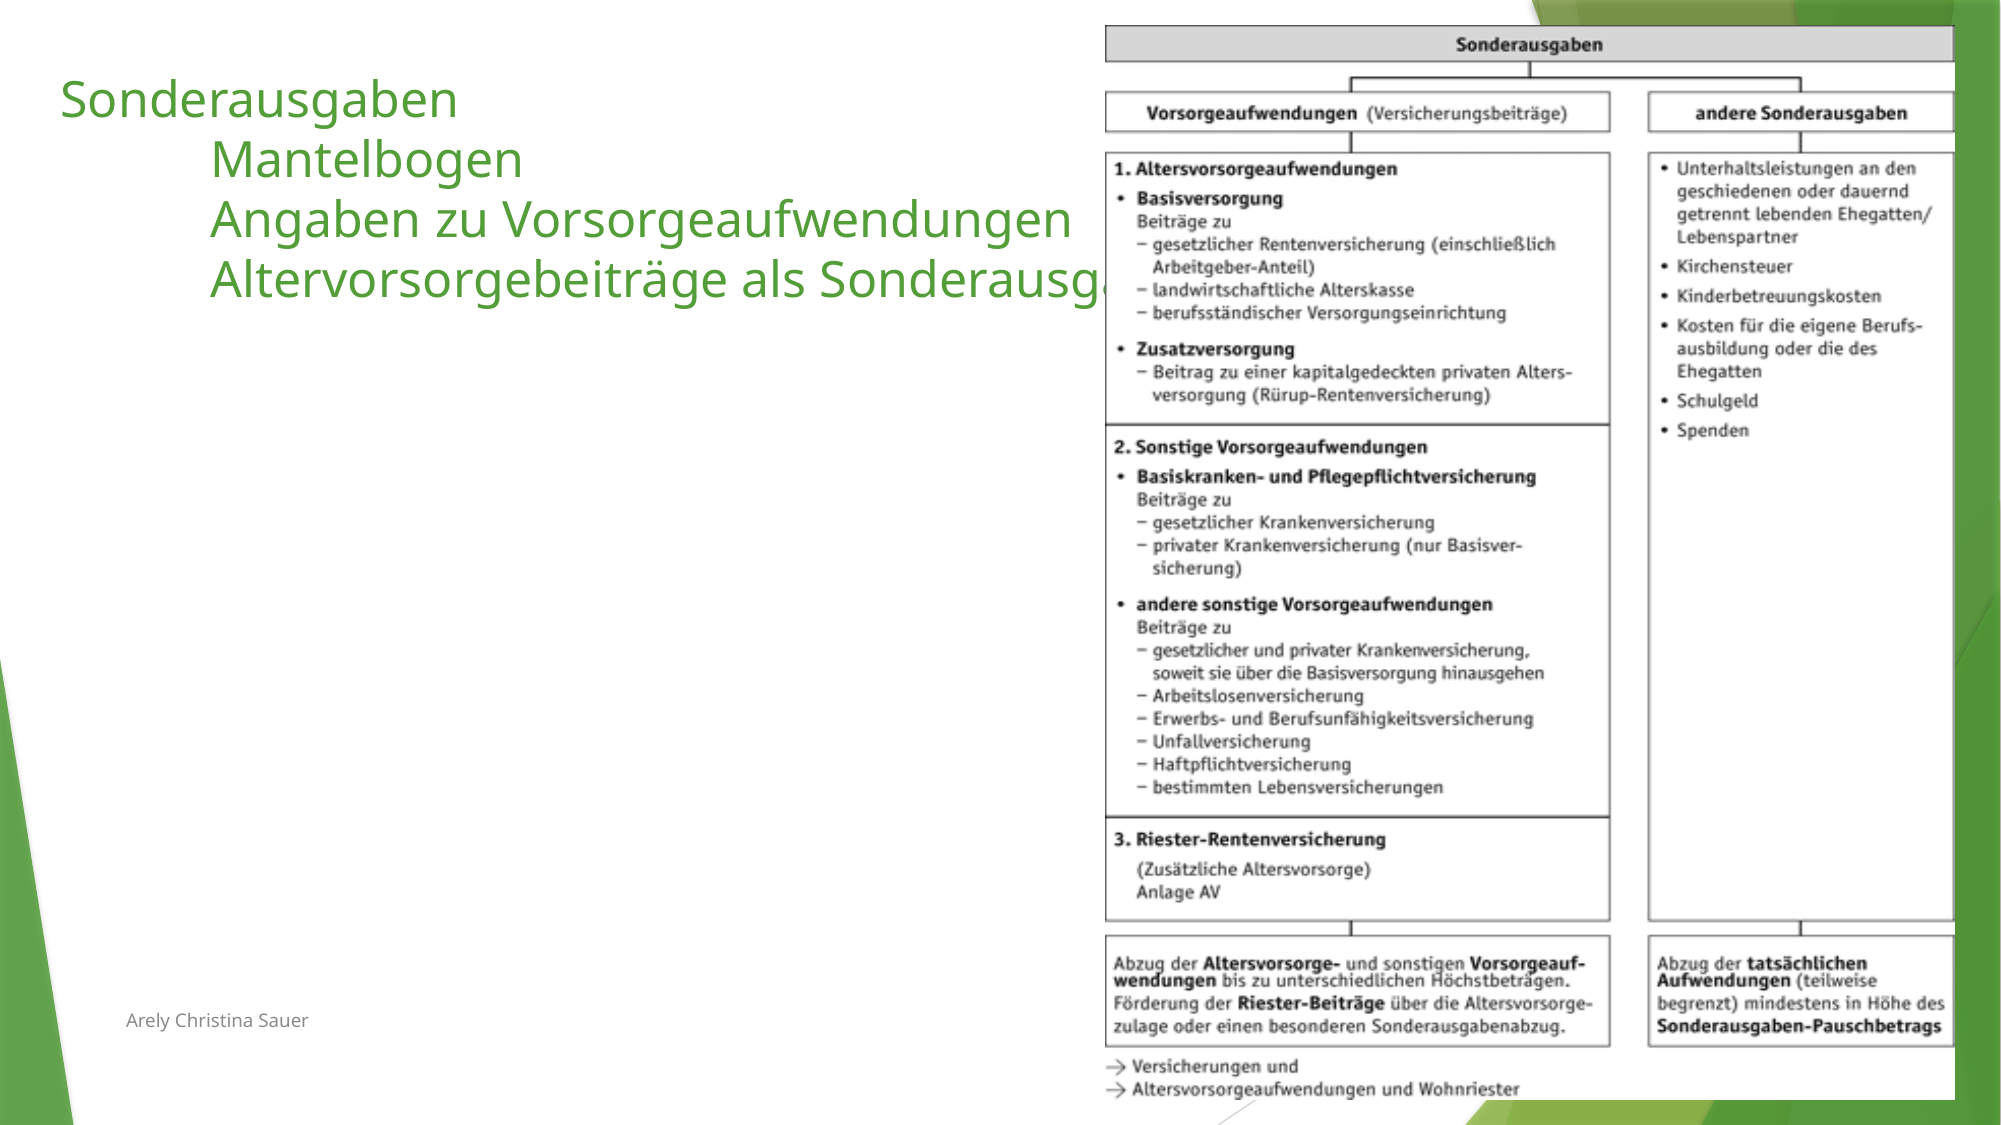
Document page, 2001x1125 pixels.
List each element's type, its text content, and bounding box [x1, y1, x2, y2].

footer Arely Christina Sauer [111, 991, 1100, 1051]
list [1104, 24, 1956, 1101]
title Sonderausgaben Mantelbogen Angaben zu Vorsorgeaufwendungen Altervorsorgebeiträge als Sonderausgaben [45, 60, 1100, 487]
